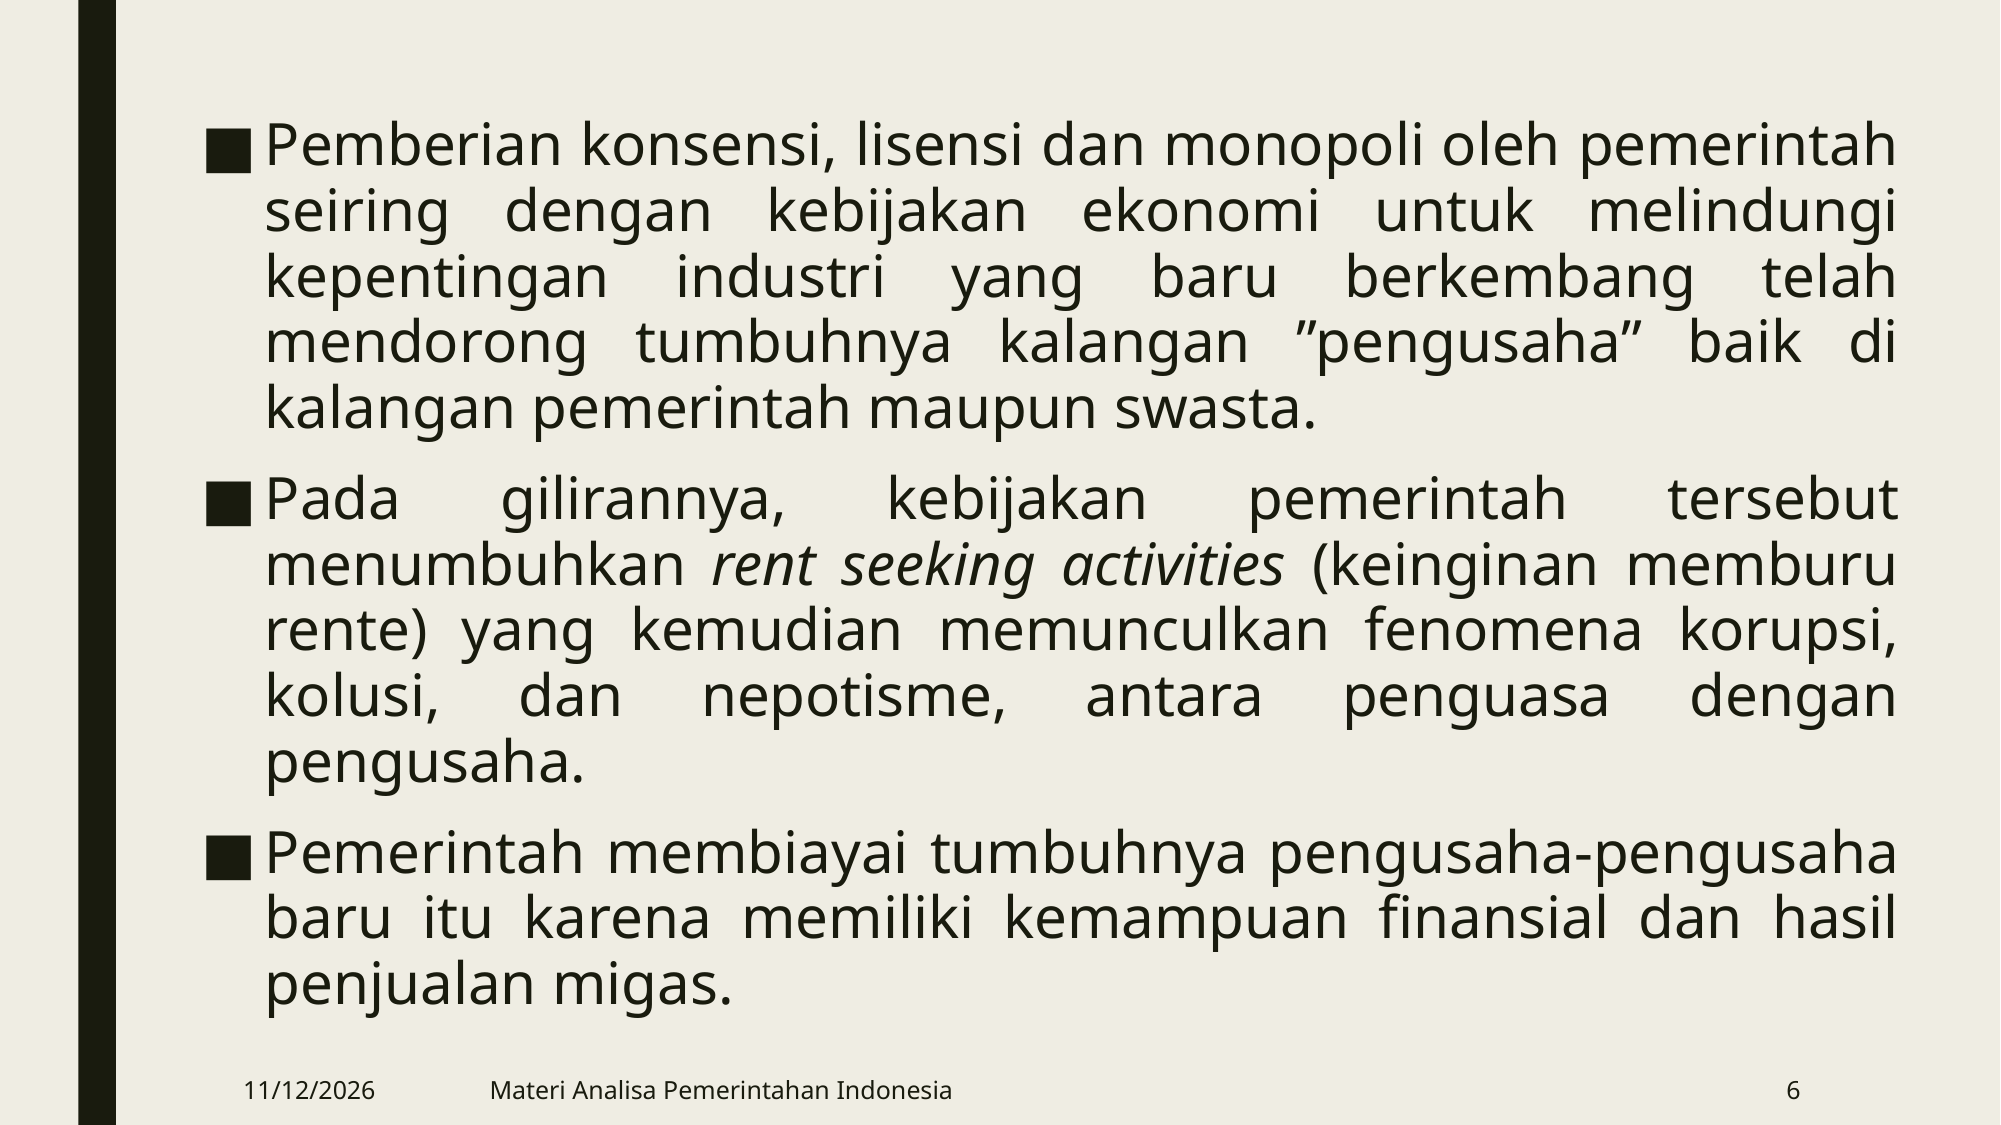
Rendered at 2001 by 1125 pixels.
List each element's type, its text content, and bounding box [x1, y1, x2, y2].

footer Materi Analisa Pemerintahan Indonesia [474, 1058, 1505, 1125]
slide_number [228, 1058, 426, 1125]
slide_number 6 [1553, 1058, 1816, 1125]
list Pemberian konsensi, lisensi dan monopoli oleh pemerintah seiring dengan kebijakan ekonomi untuk melindungi kepentingan industri yang baru berkembang telah mendorong tumbuhnya kalangan ”pengusaha” baik di kalangan pemerintah maupun swasta. Pada gilirannya, kebijakan pemerintah tersebut menumbuhkan rent seeking activities (keinginan memburu rente) yang kemudian memunculkan fenomena korupsi, kolusi, dan nepotisme, antara penguasa dengan pengusaha. Pemerintah membiayai tumbuhnya pengusaha-pengusaha baru itu karena memiliki kemampuan finansial dan hasil penjualan migas. [186, 105, 1915, 985]
